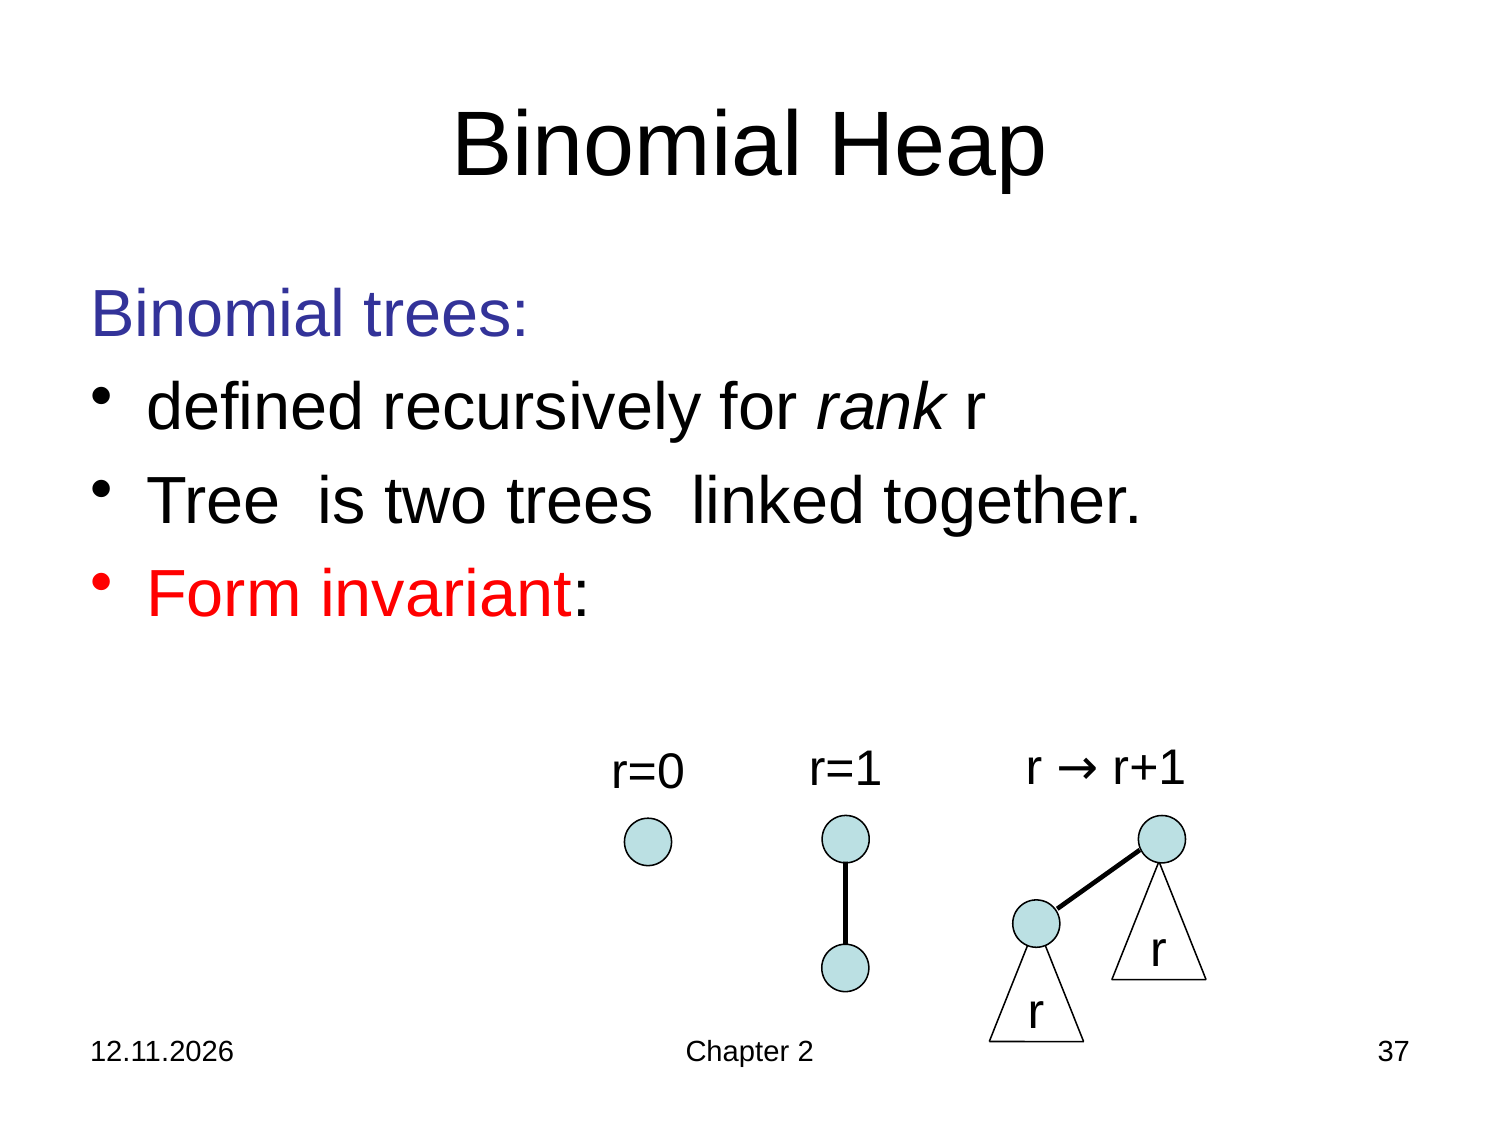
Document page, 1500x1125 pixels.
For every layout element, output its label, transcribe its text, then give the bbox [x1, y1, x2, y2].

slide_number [74, 1024, 426, 1103]
text_box r [1135, 908, 1182, 984]
slide_number 37 [1074, 1024, 1426, 1103]
text_box [822, 815, 870, 863]
text_box r [1012, 970, 1060, 1046]
text_box r → r+1 [1010, 727, 1202, 802]
text_box [624, 818, 672, 866]
footer Chapter 2 [512, 1024, 988, 1103]
text_box [821, 944, 869, 992]
text_box [1012, 899, 1060, 948]
text_box [1138, 815, 1186, 863]
text_box r=0 [596, 731, 700, 807]
title Binomial Heap [74, 44, 1426, 233]
text_box r=1 [793, 728, 898, 804]
